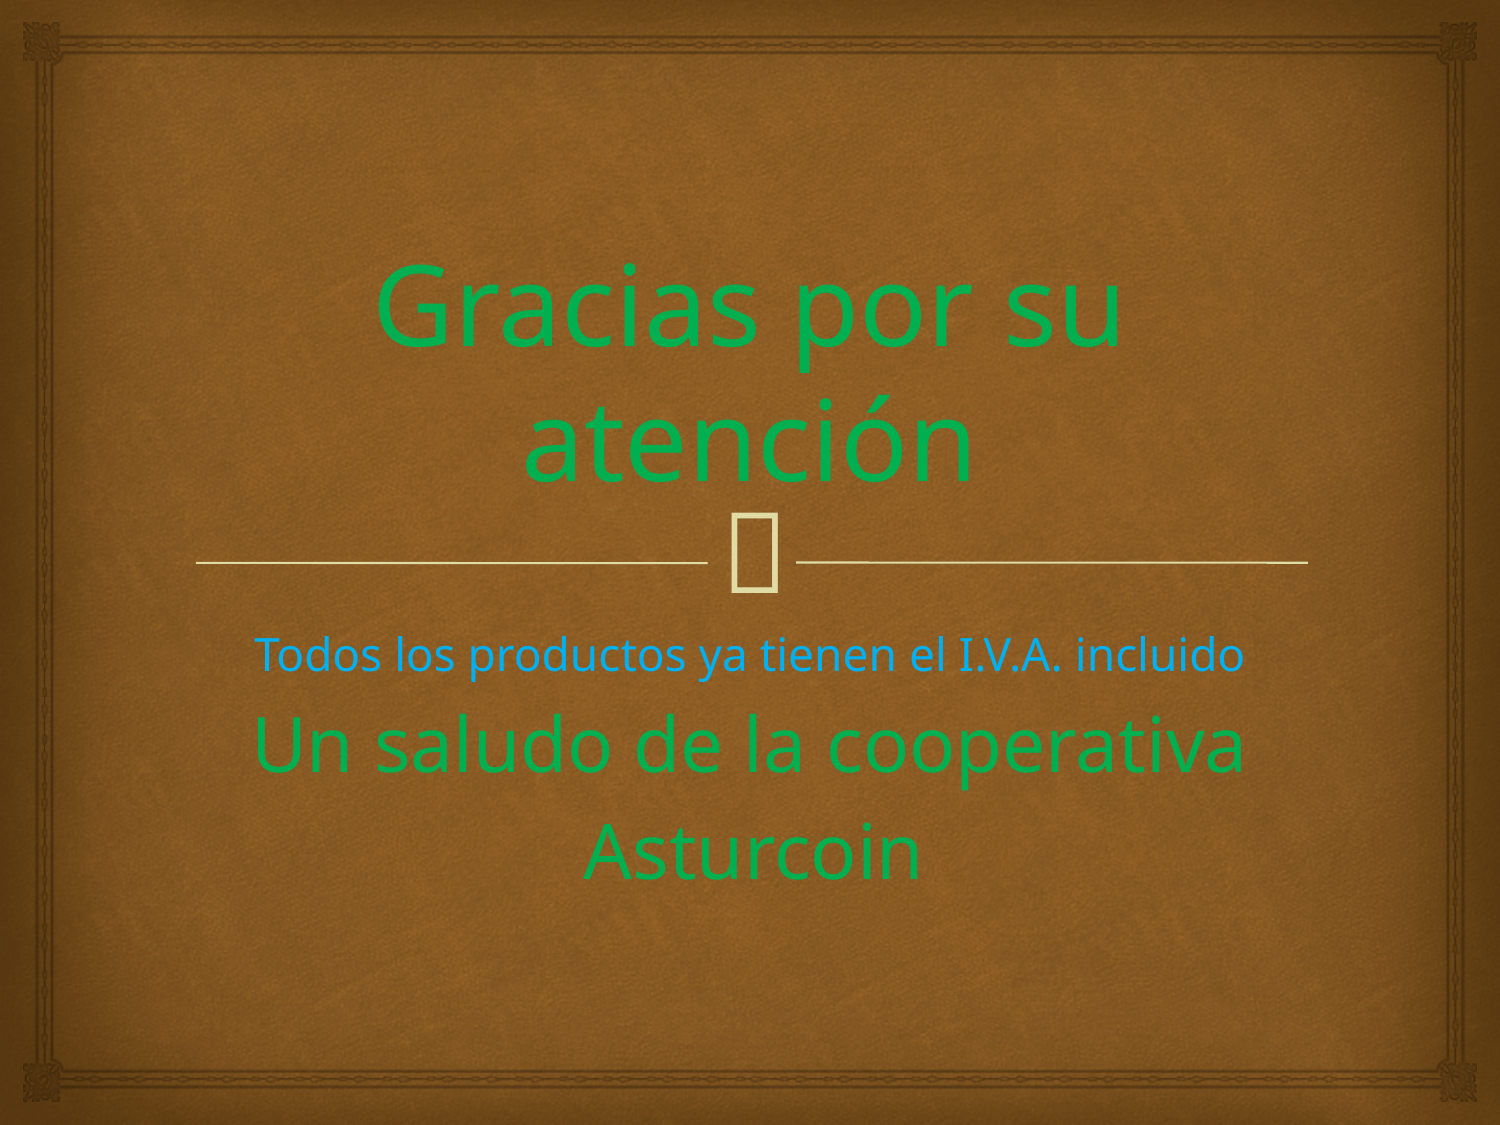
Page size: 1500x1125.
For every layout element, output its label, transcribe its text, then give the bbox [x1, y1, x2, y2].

subtitle Todos los productos ya tienen el I.V.A. incluido Un saludo de la cooperativa Asturcoin [225, 617, 1275, 906]
picture [0, 0, 1500, 1125]
title Gracias por su atención [194, 227, 1306, 512]
